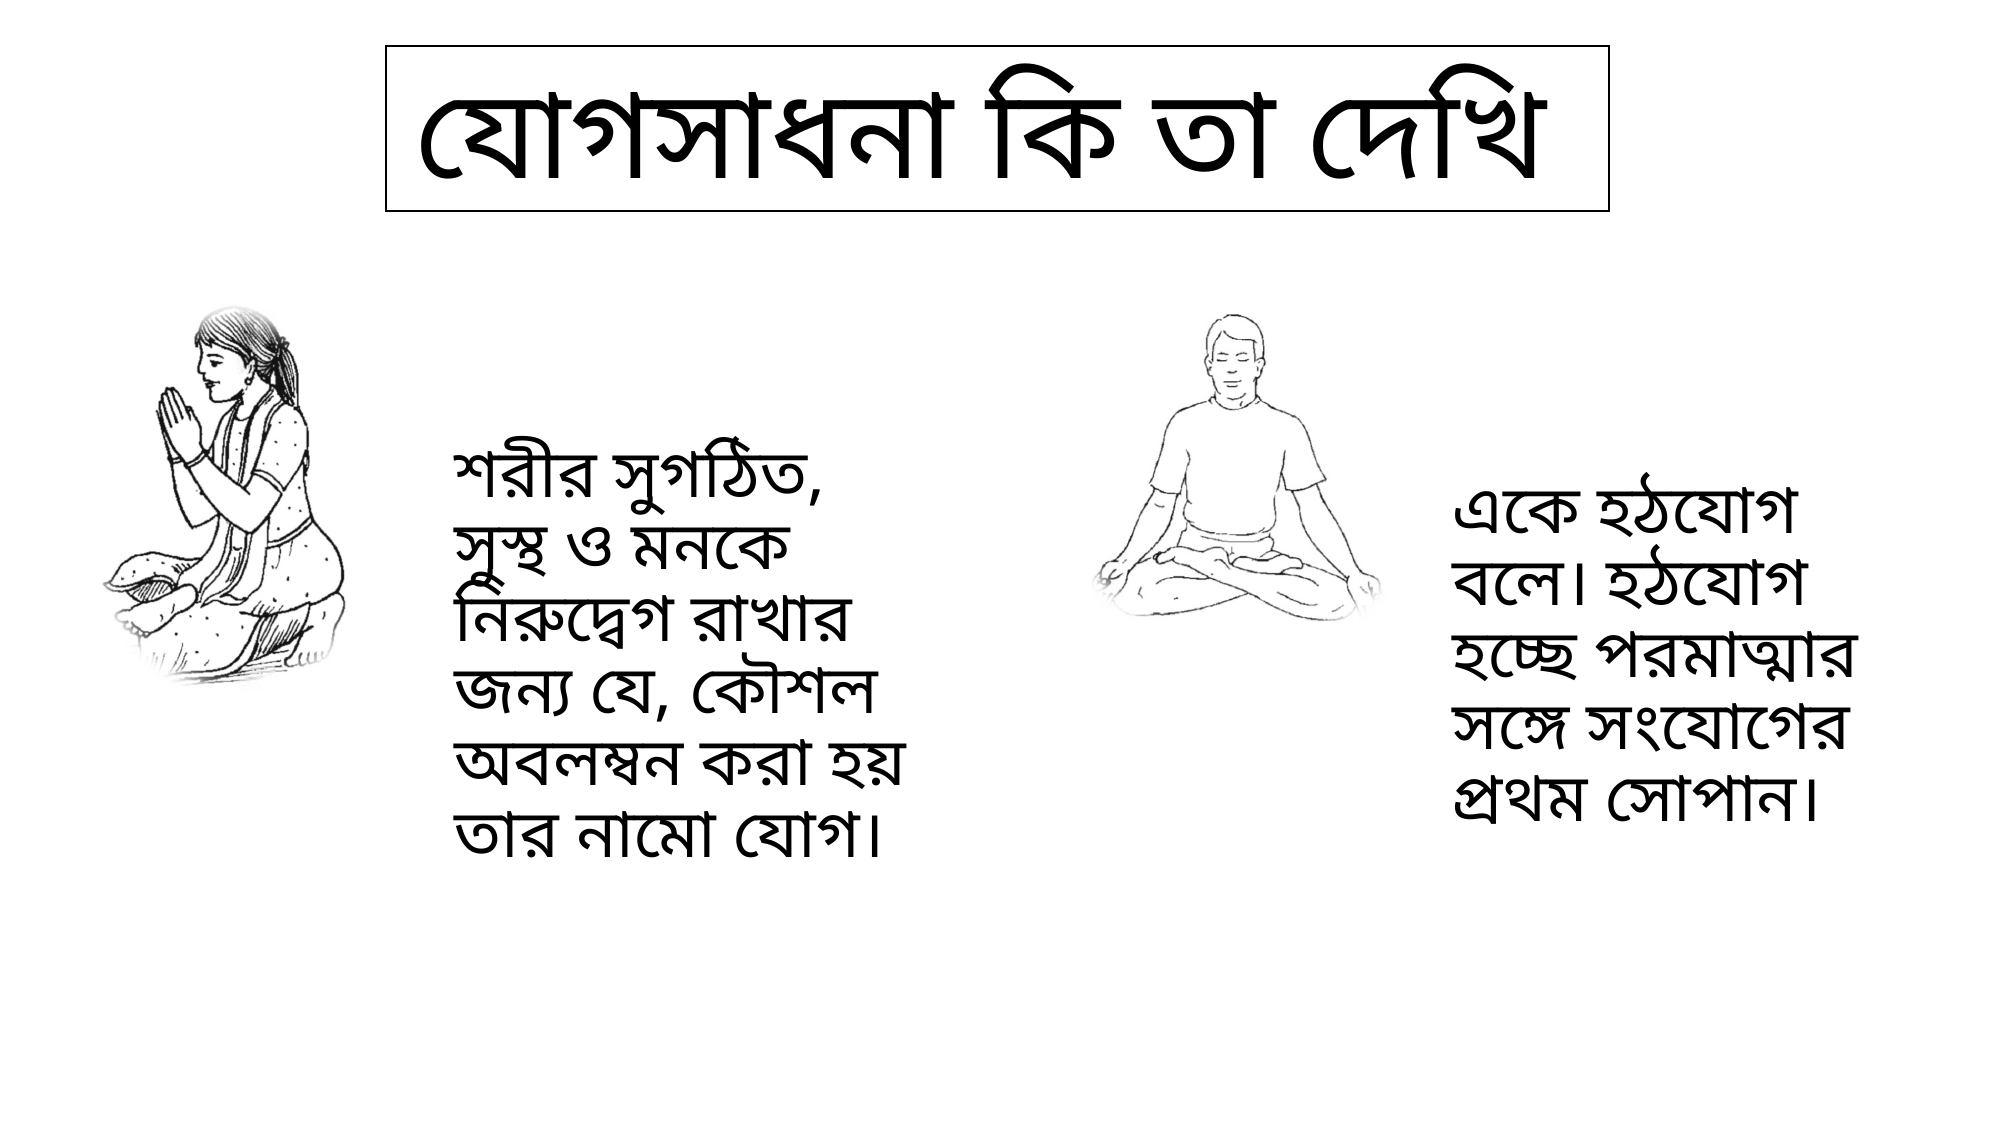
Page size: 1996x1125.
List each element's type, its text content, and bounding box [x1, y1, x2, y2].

text_box যোগসাধনা কি তা দেখি [385, 45, 1610, 132]
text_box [38, 132, 1957, 1020]
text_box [66, 283, 1439, 708]
